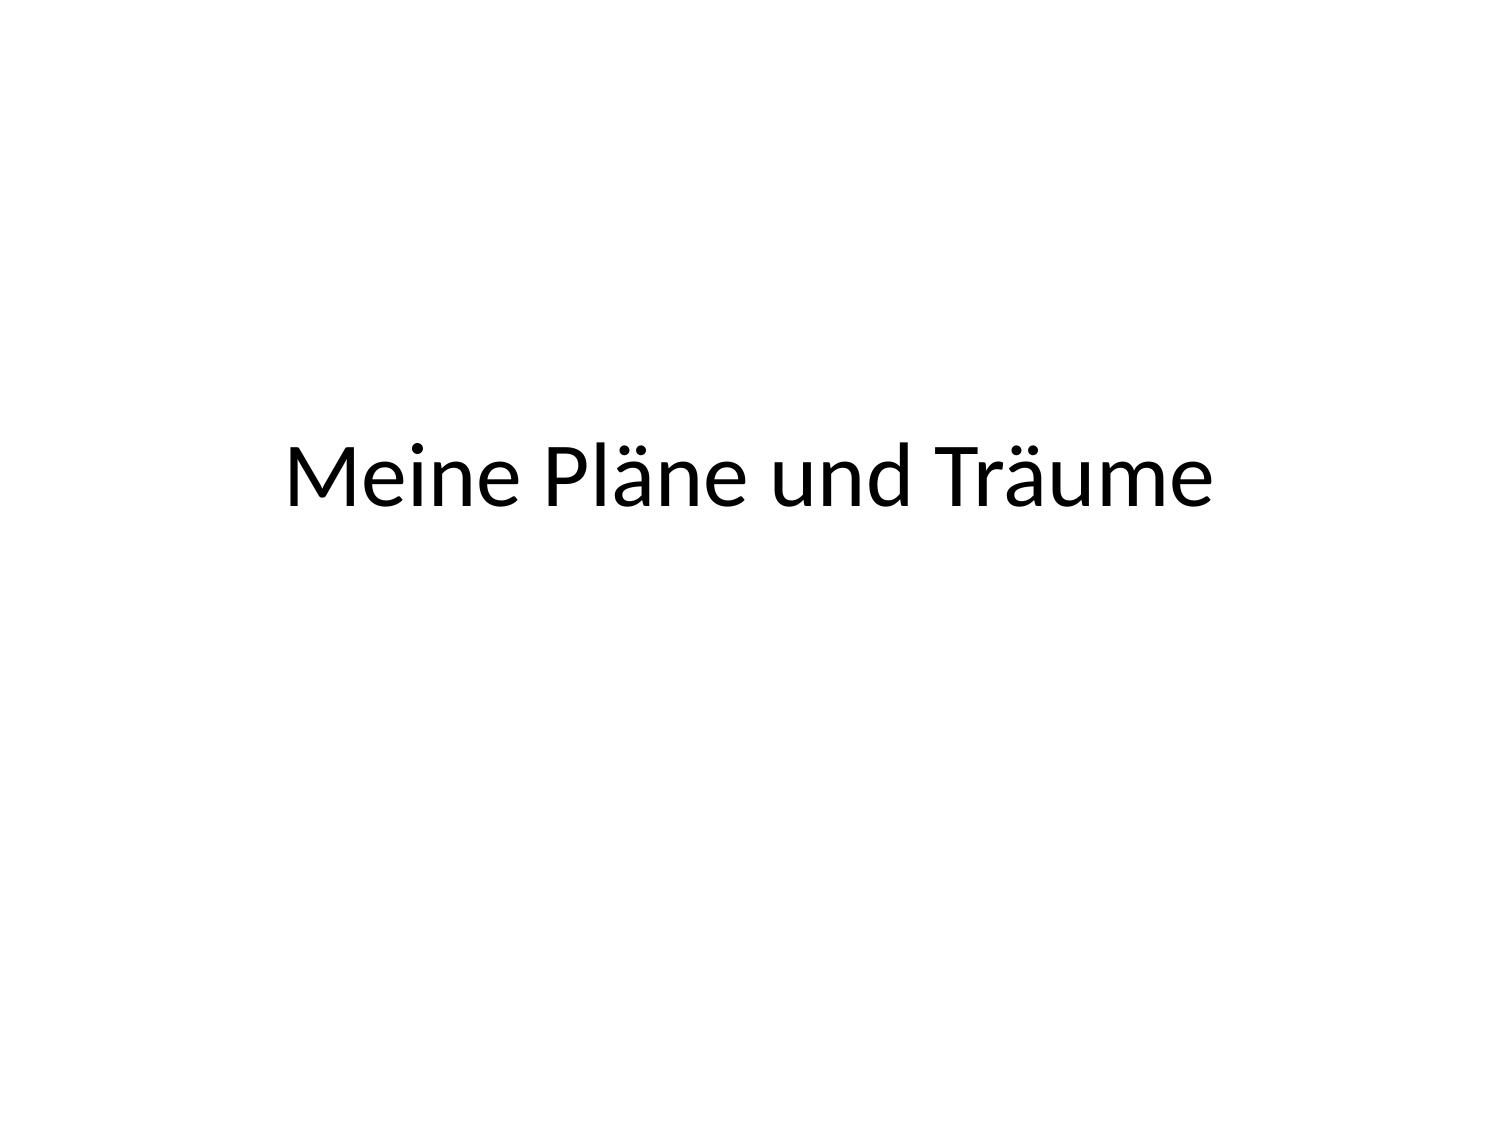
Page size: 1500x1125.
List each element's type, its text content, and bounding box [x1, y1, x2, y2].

title Meine Pläne und Träume [112, 349, 1388, 591]
